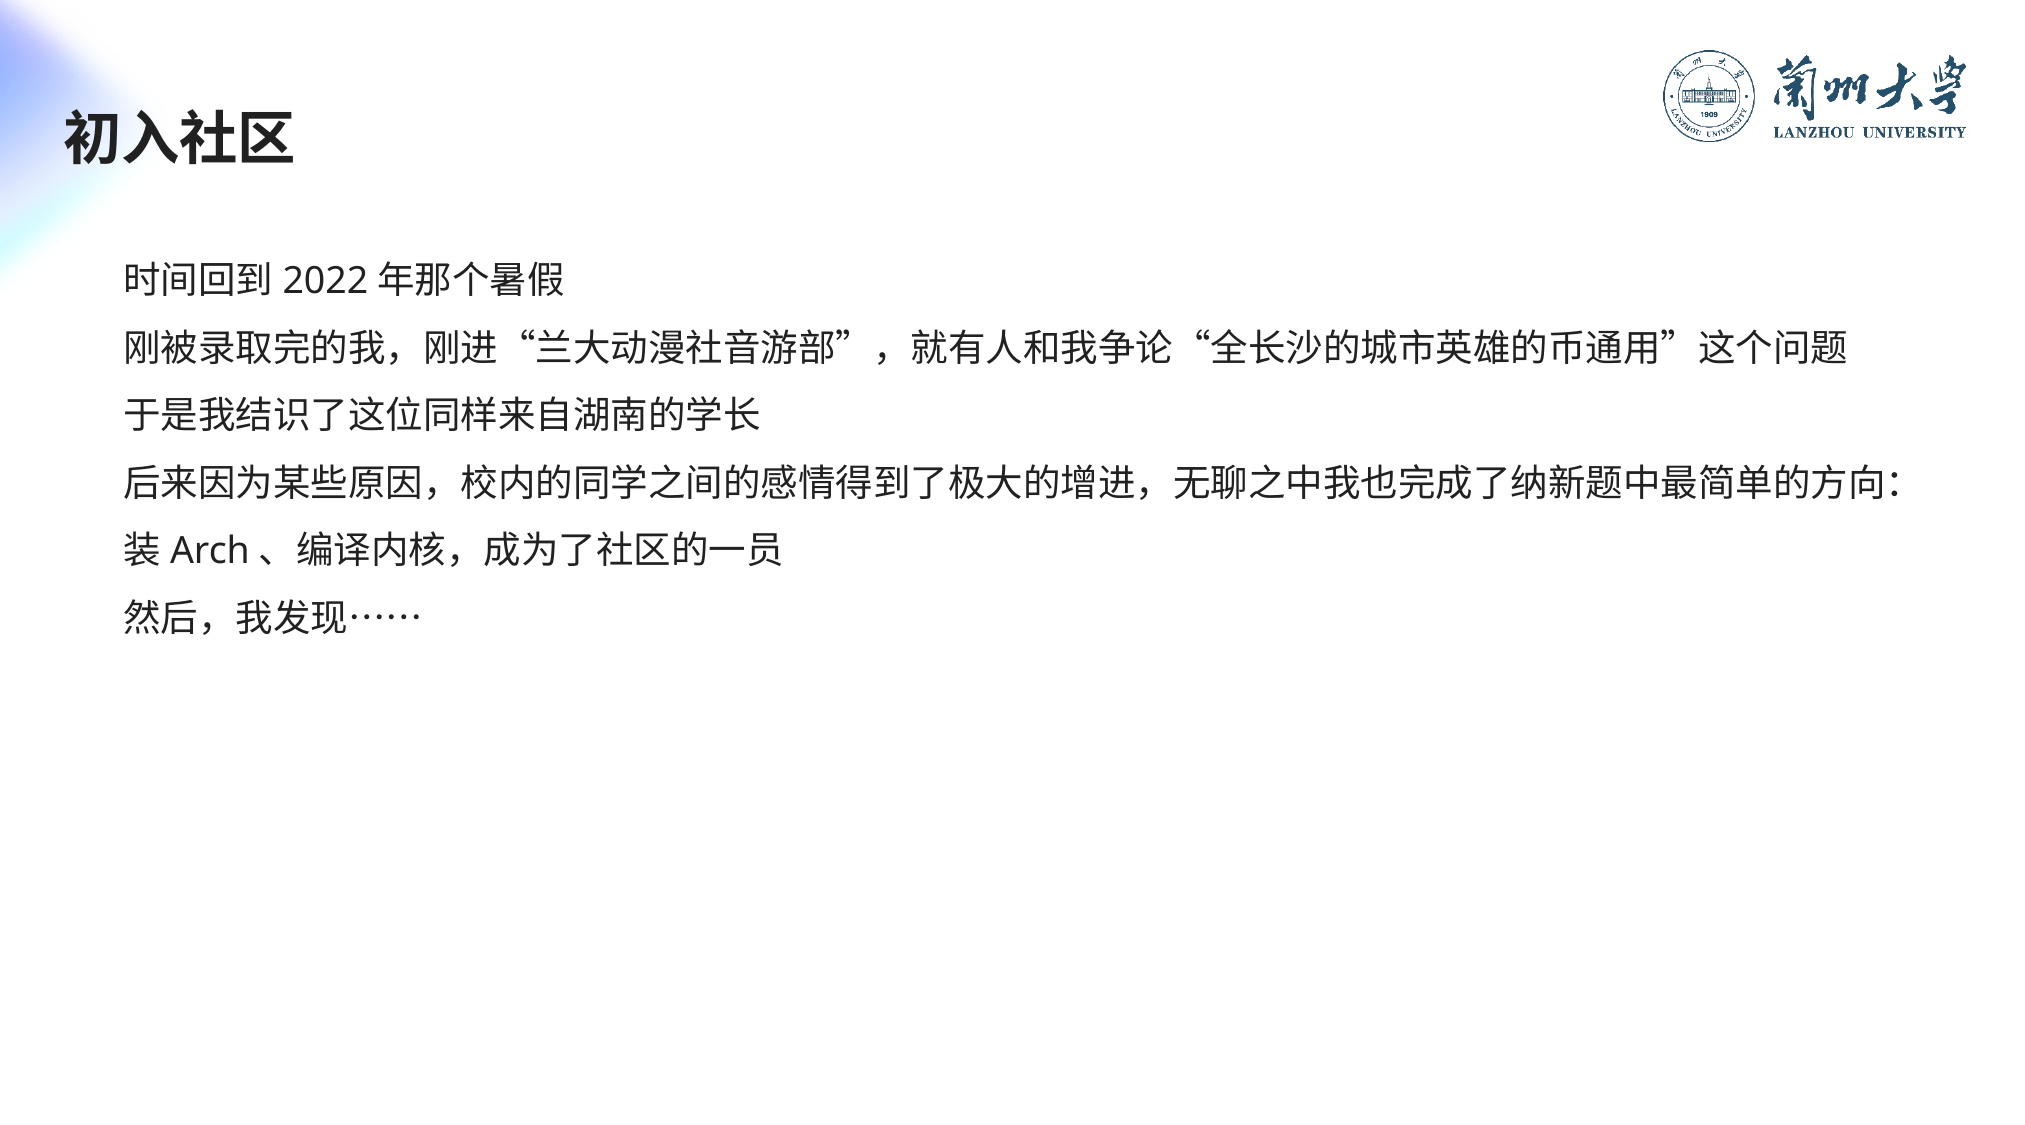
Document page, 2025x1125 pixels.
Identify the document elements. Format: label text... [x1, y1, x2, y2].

picture [0, 0, 519, 936]
text_box 时间回到2022年那个暑假 刚被录取完的我，刚进“兰大动漫社音游部”，就有人和我争论“全长沙的城市英雄的币通用”这个问题 于是我结识了这位同样来自湖南的学长 后来因为某些原因，校内的同学之间的感情得到了极大的增进，无聊之中我也完成了纳新题中最简单的方向：装Arch、编译内核，成为了社区的一员 然后，我发现…… [108, 226, 1960, 647]
title 初入社区 [48, 55, 1848, 227]
picture [1663, 50, 1966, 142]
